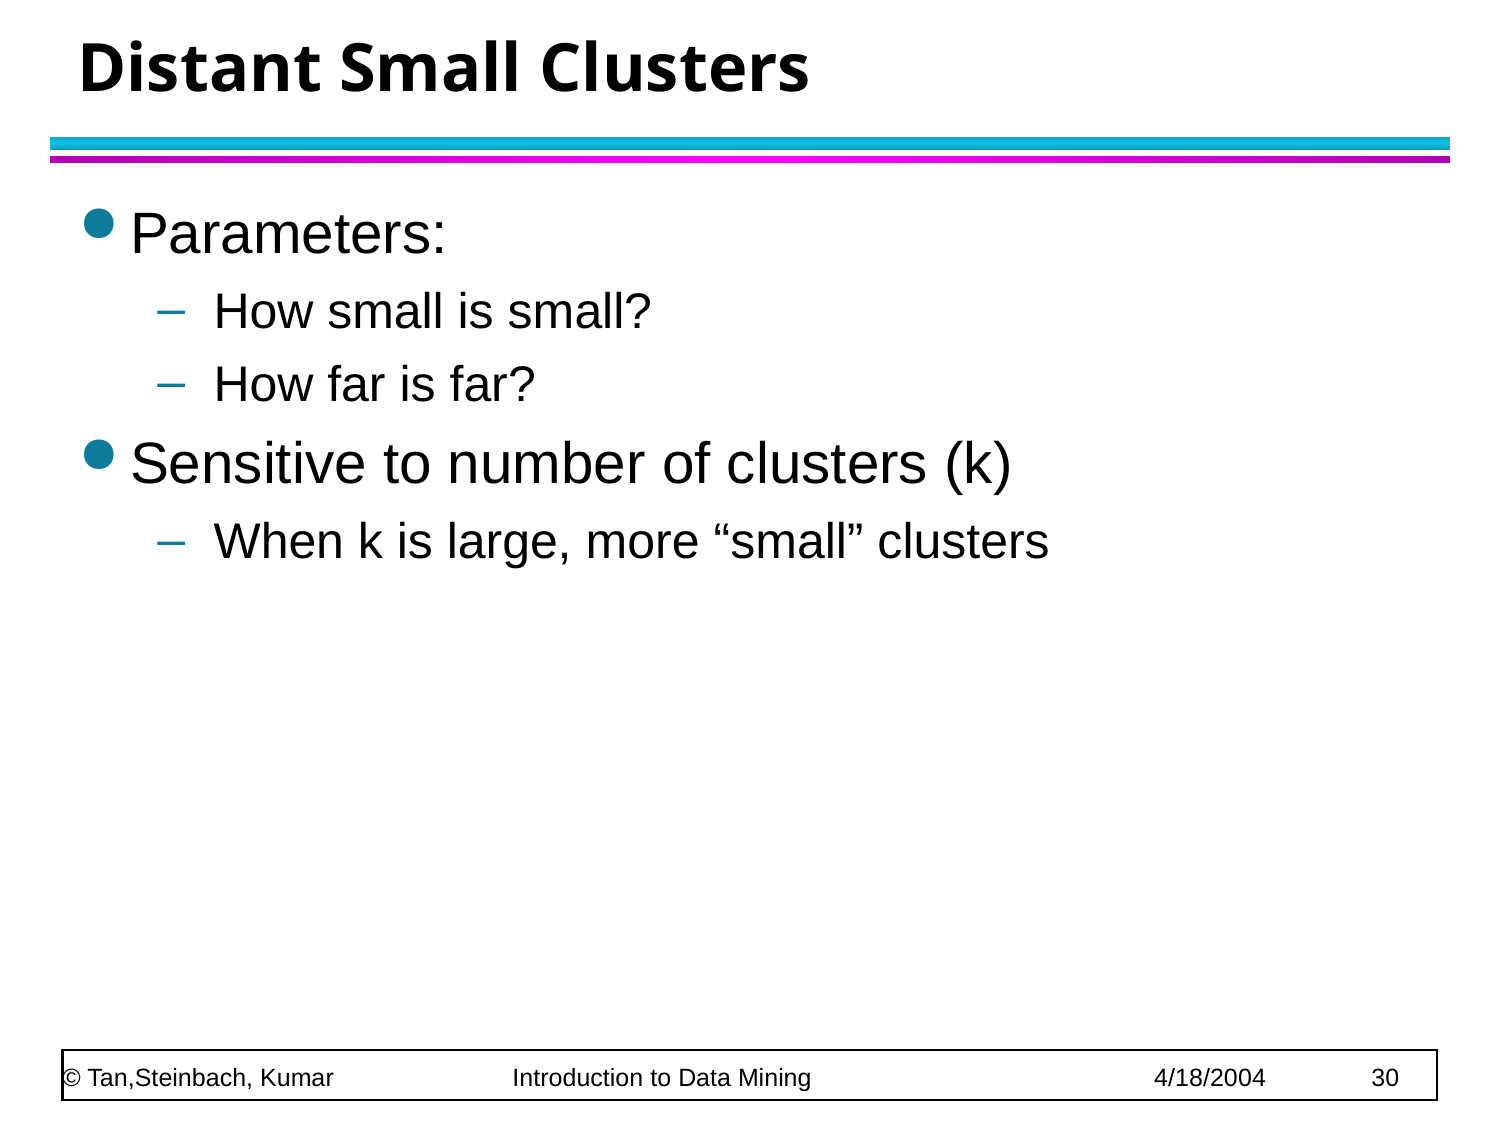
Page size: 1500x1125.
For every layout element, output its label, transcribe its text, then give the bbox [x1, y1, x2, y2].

list Parameters: How small is small? How far is far? Sensitive to number of clusters (k) When k is large, more “small” clusters [67, 187, 1432, 1038]
title Distant Small Clusters [62, 24, 1421, 113]
